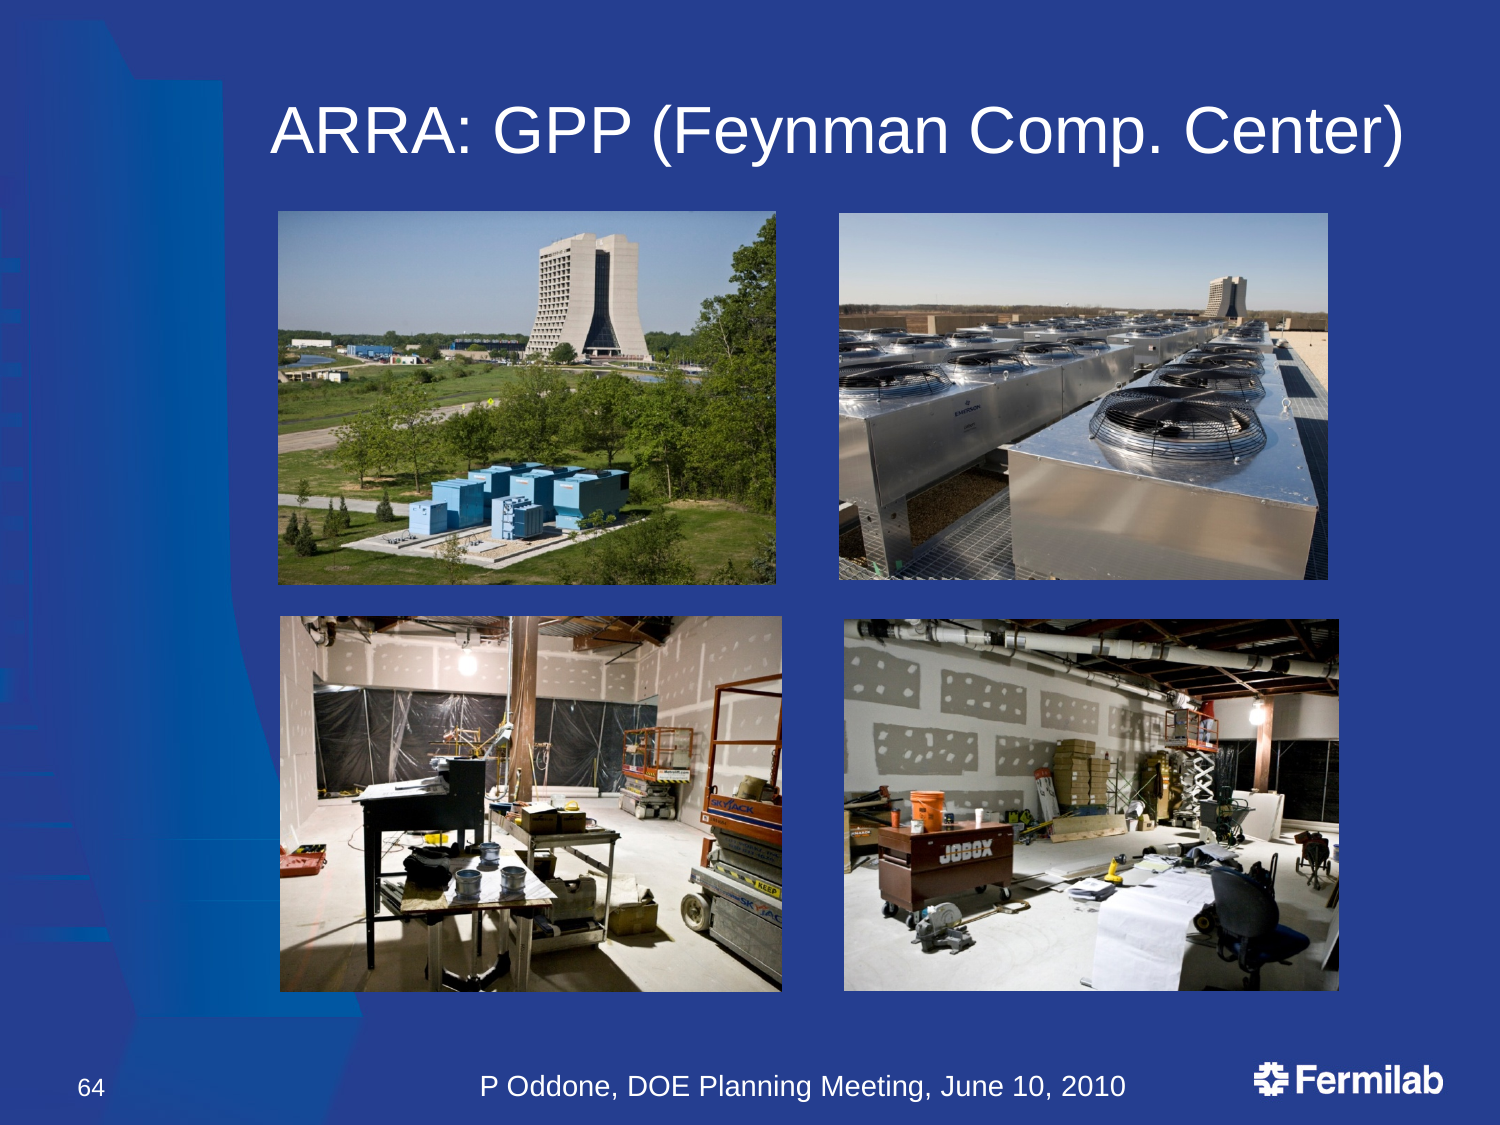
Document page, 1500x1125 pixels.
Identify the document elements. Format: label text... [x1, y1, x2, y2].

slide_number 64 [62, 1034, 376, 1110]
title ARRA: GPP (Feynman Comp. Center) [255, 33, 1500, 222]
picture [0, 0, 1500, 1125]
footer P Oddone, DOE Planning Meeting, June 10, 2010 [464, 1034, 1238, 1110]
